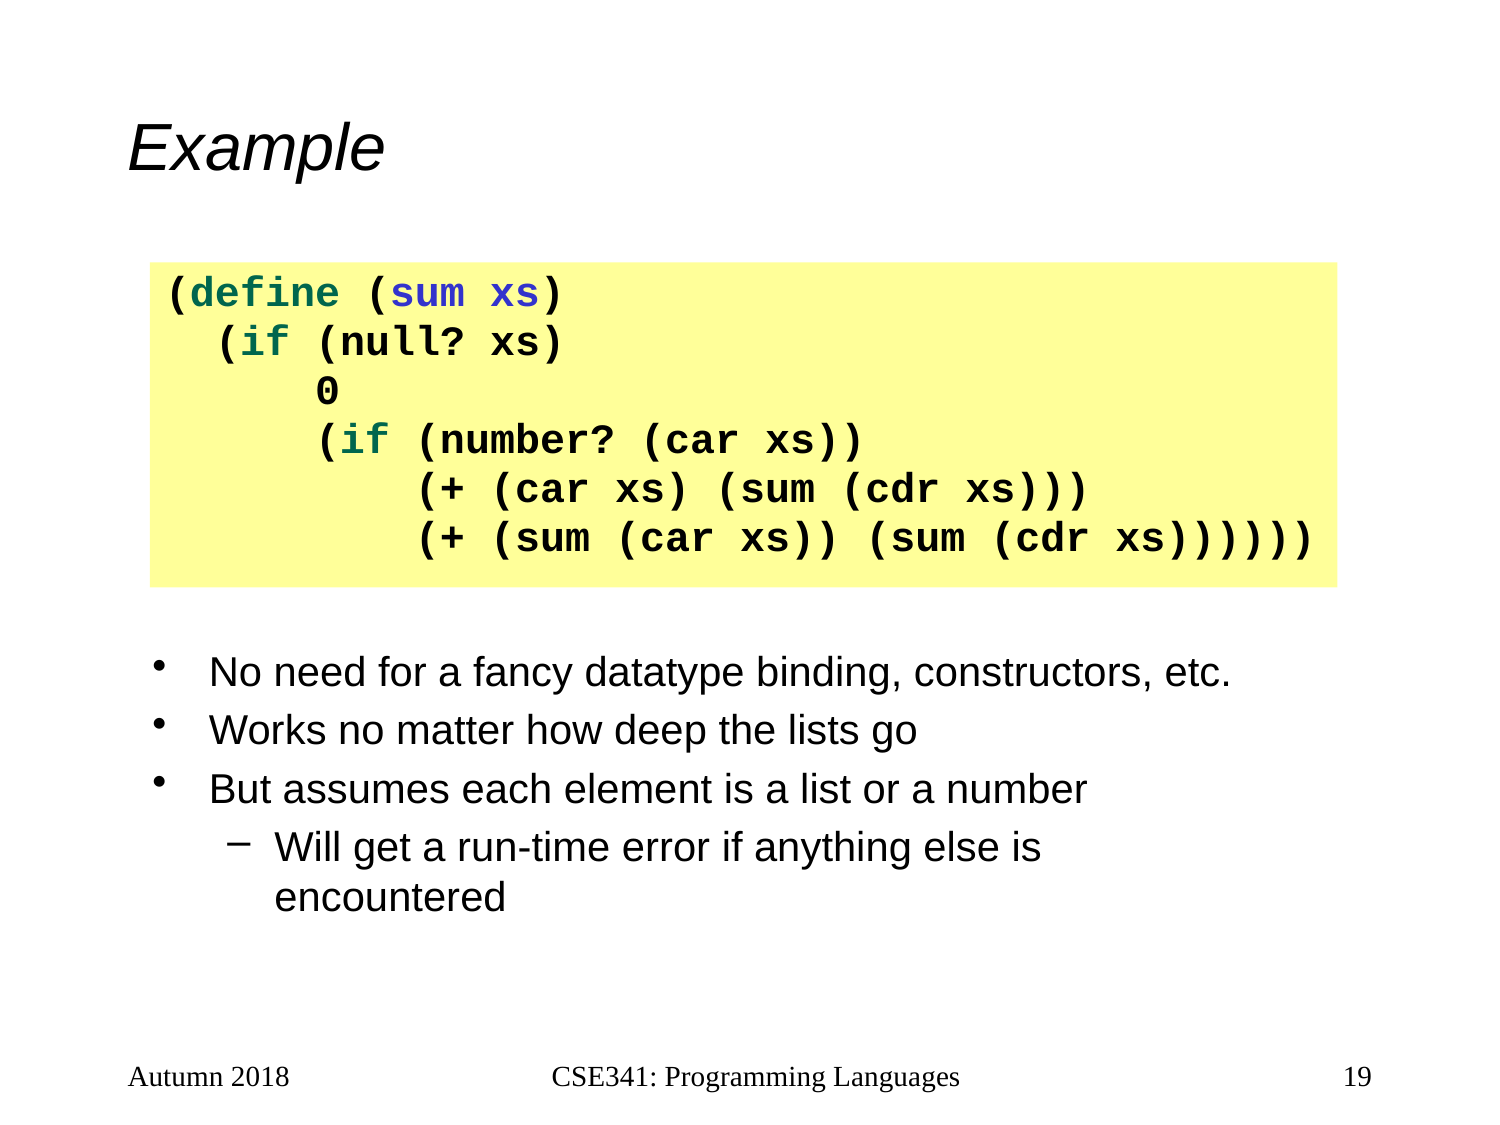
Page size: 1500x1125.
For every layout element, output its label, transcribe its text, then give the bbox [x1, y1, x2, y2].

list No need for a fancy datatype binding, constructors, etc. Works no matter how deep the lists go But assumes each element is a list or a number Will get a run-time error if anything else is encountered [137, 637, 1301, 888]
slide_number Autumn 2018 [112, 1049, 426, 1125]
title Example [112, 49, 1388, 238]
footer CSE341: Programming Languages [474, 1049, 1038, 1125]
slide_number 19 [1074, 1049, 1388, 1125]
text_box (define (sum xs) (if (null? xs) 0 (if (number? (car xs)) (+ (car xs) (sum (cdr xs))) (+ (sum (car xs)) (sum (cdr xs)))))) [149, 262, 1338, 588]
